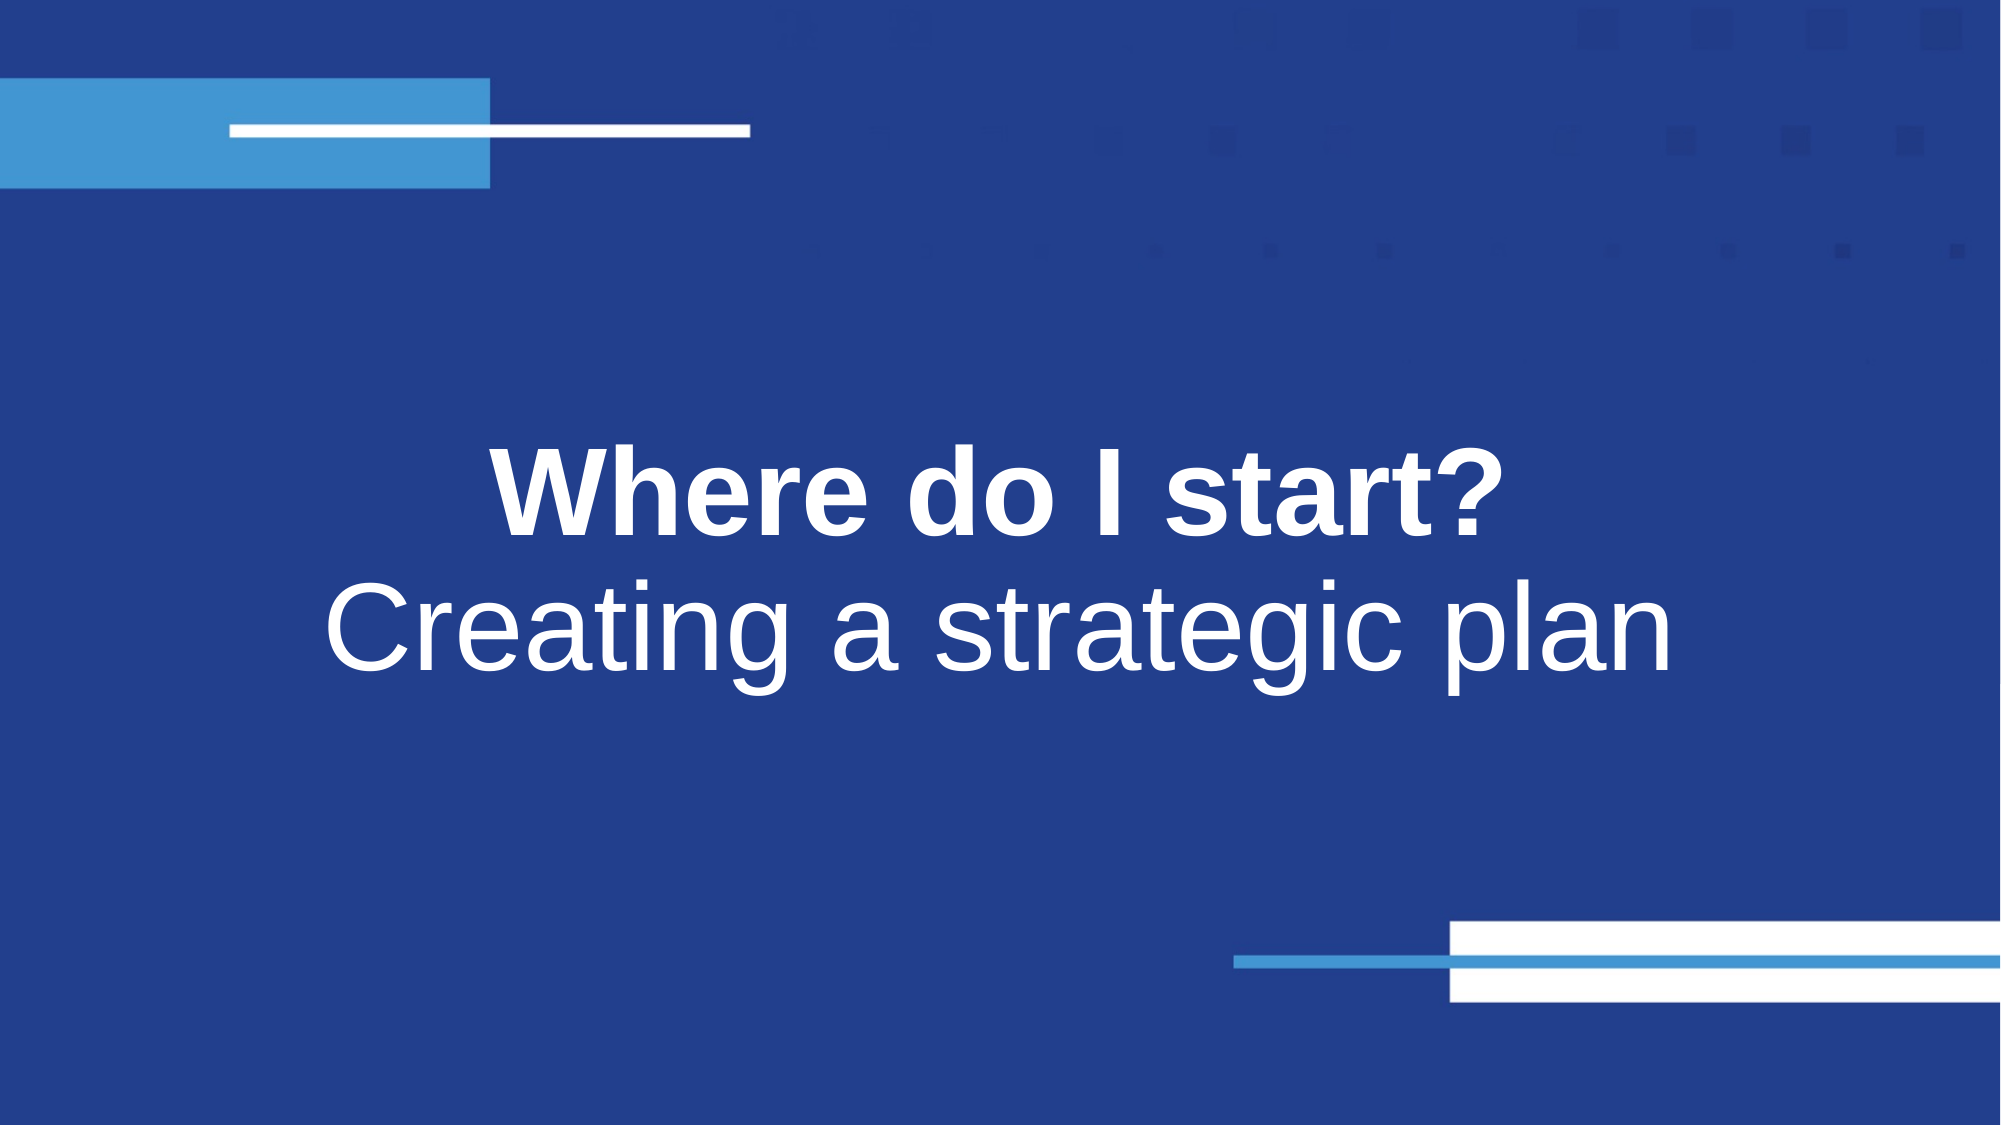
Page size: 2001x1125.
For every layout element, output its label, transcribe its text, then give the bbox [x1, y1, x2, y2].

title Where do I start? Creating a strategic plan [249, 366, 1750, 759]
picture [0, 0, 2001, 1125]
